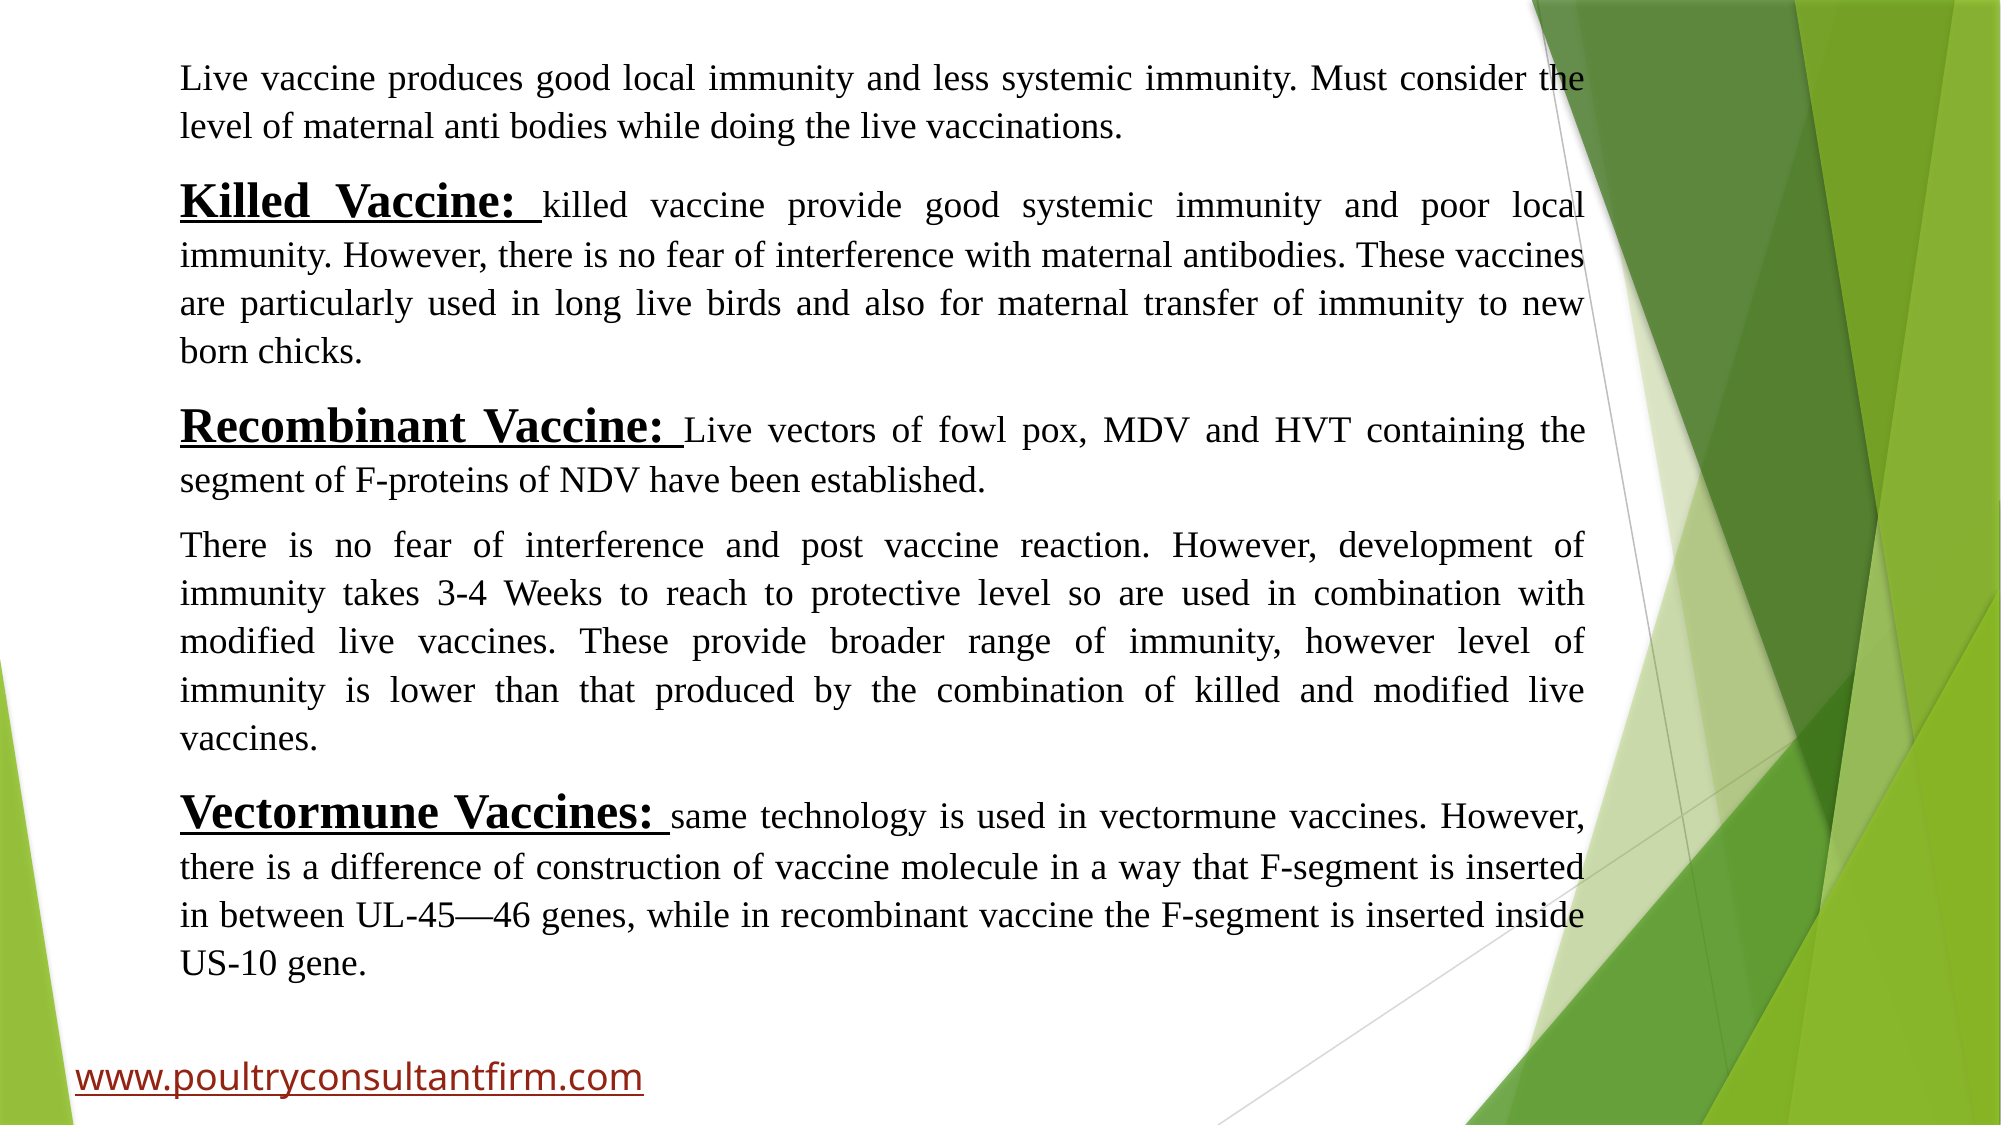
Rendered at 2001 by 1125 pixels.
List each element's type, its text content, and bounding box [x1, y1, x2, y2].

text_box www.poultryconsultantfirm.com [60, 1045, 708, 1106]
text_box Live vaccine produces good local immunity and less systemic immunity. Must consider the level of maternal anti bodies while doing the live vaccinations. Killed Vaccine: killed vaccine provide good systemic immunity and poor local immunity. However, there is no fear of interference with maternal antibodies. These vaccines are particularly used in long live birds and also for maternal transfer of immunity to new born chicks. Recombinant Vaccine: Live vectors of fowl pox, MDV and HVT containing the segment of F-proteins of NDV have been established. There is no fear of interference and post vaccine reaction. However, development of immunity takes 3-4 Weeks to reach to protective level so are used in combination with modified live vaccines. These provide broader range of immunity, however level of immunity is lower than that produced by the combination of killed and modified live vaccines. Vectormune Vaccines: same technology is used in vectormune vaccines. However, there is a difference of construction of vaccine molecule in a way that F-segment is inserted in between UL-45—46 genes, while in recombinant vaccine the F-segment is inserted inside US-10 gene. [165, 42, 1602, 991]
